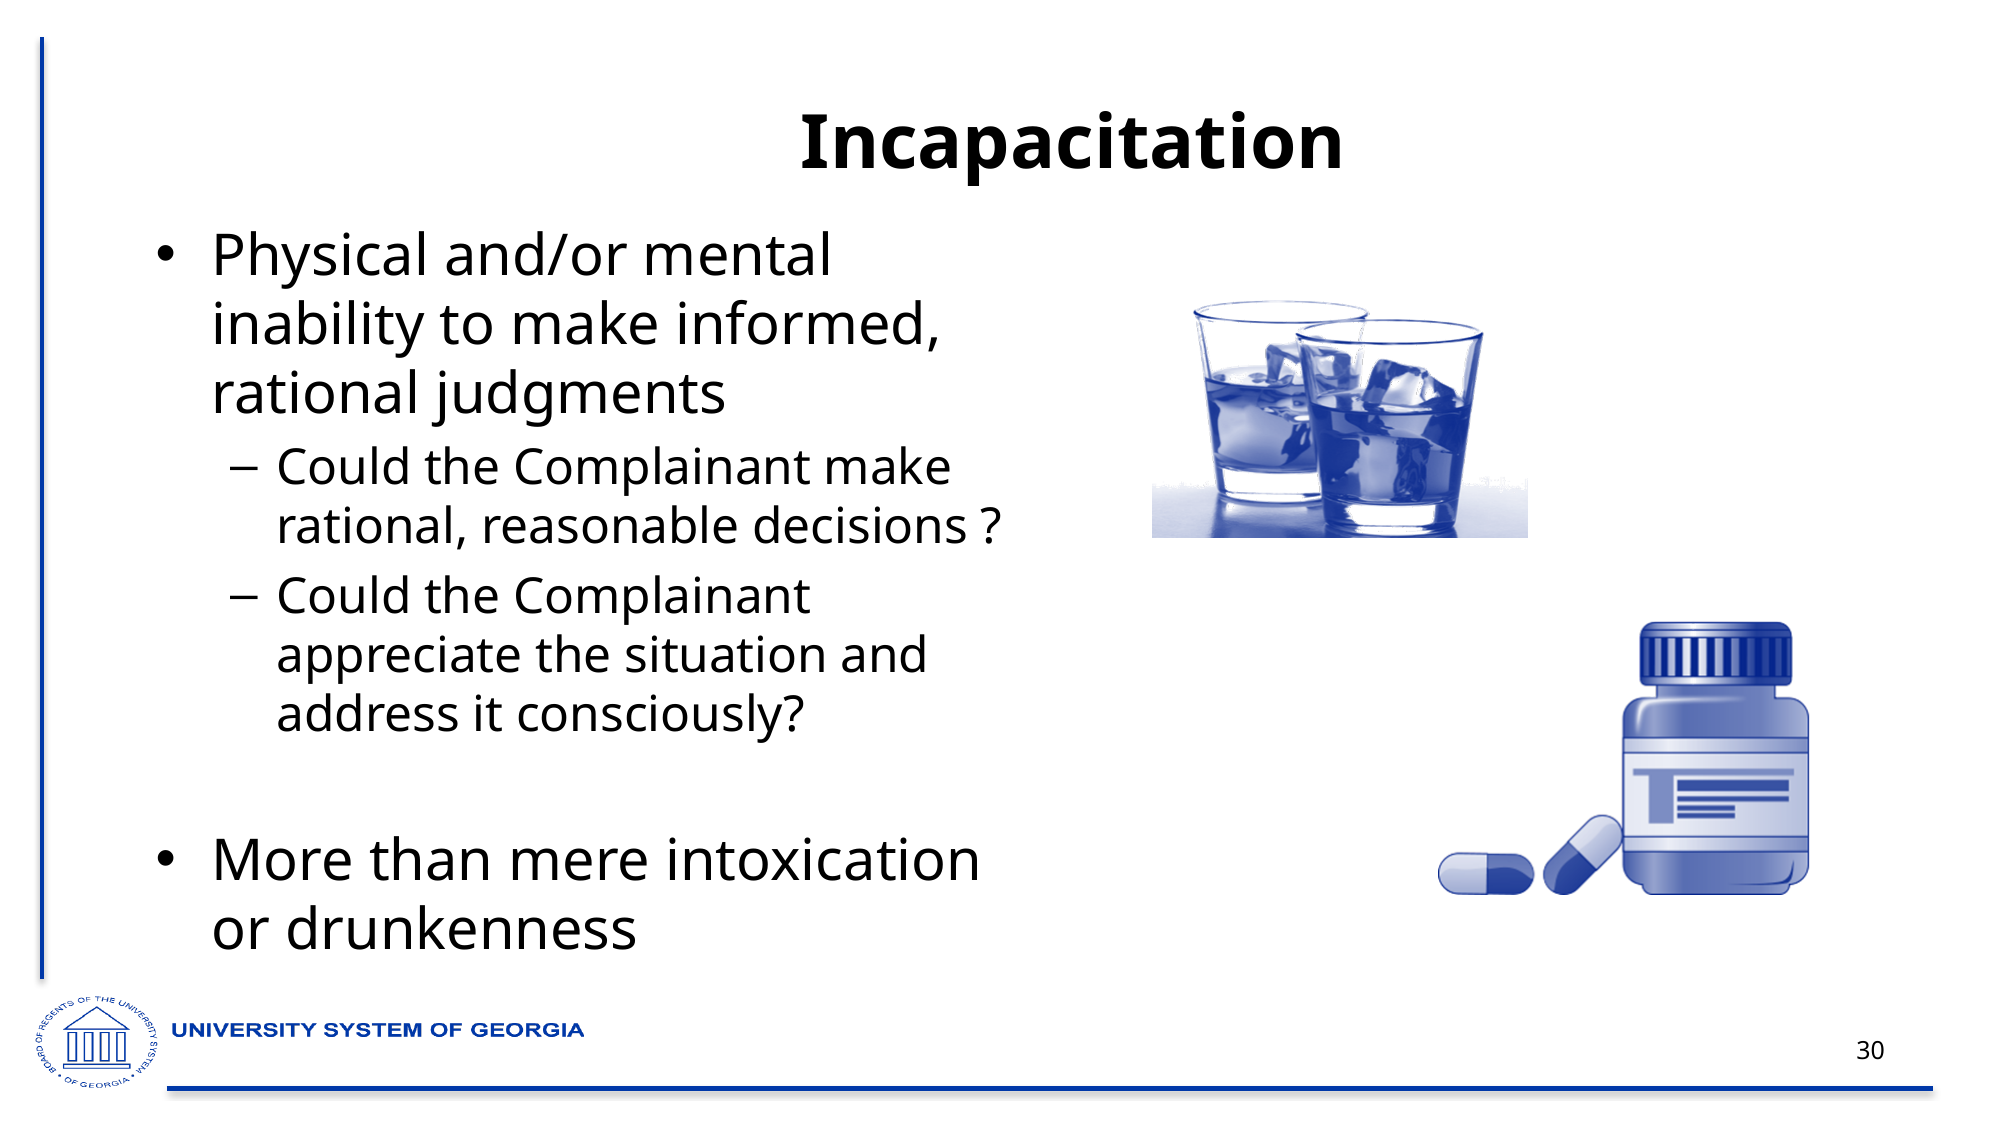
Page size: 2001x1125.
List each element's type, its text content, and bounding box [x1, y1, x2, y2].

slide_number 30 [1779, 1022, 1900, 1083]
picture [1152, 275, 1529, 539]
picture [33, 995, 584, 1088]
picture [1438, 617, 1815, 895]
list Physical and/or mental inability to make informed, rational judgments Could the Complainant make rational, reasonable decisions ? Could the Complainant appreciate the situation and address it consciously? More than mere intoxication or drunkenness [140, 210, 1069, 975]
title Incapacitation [266, 45, 1900, 233]
